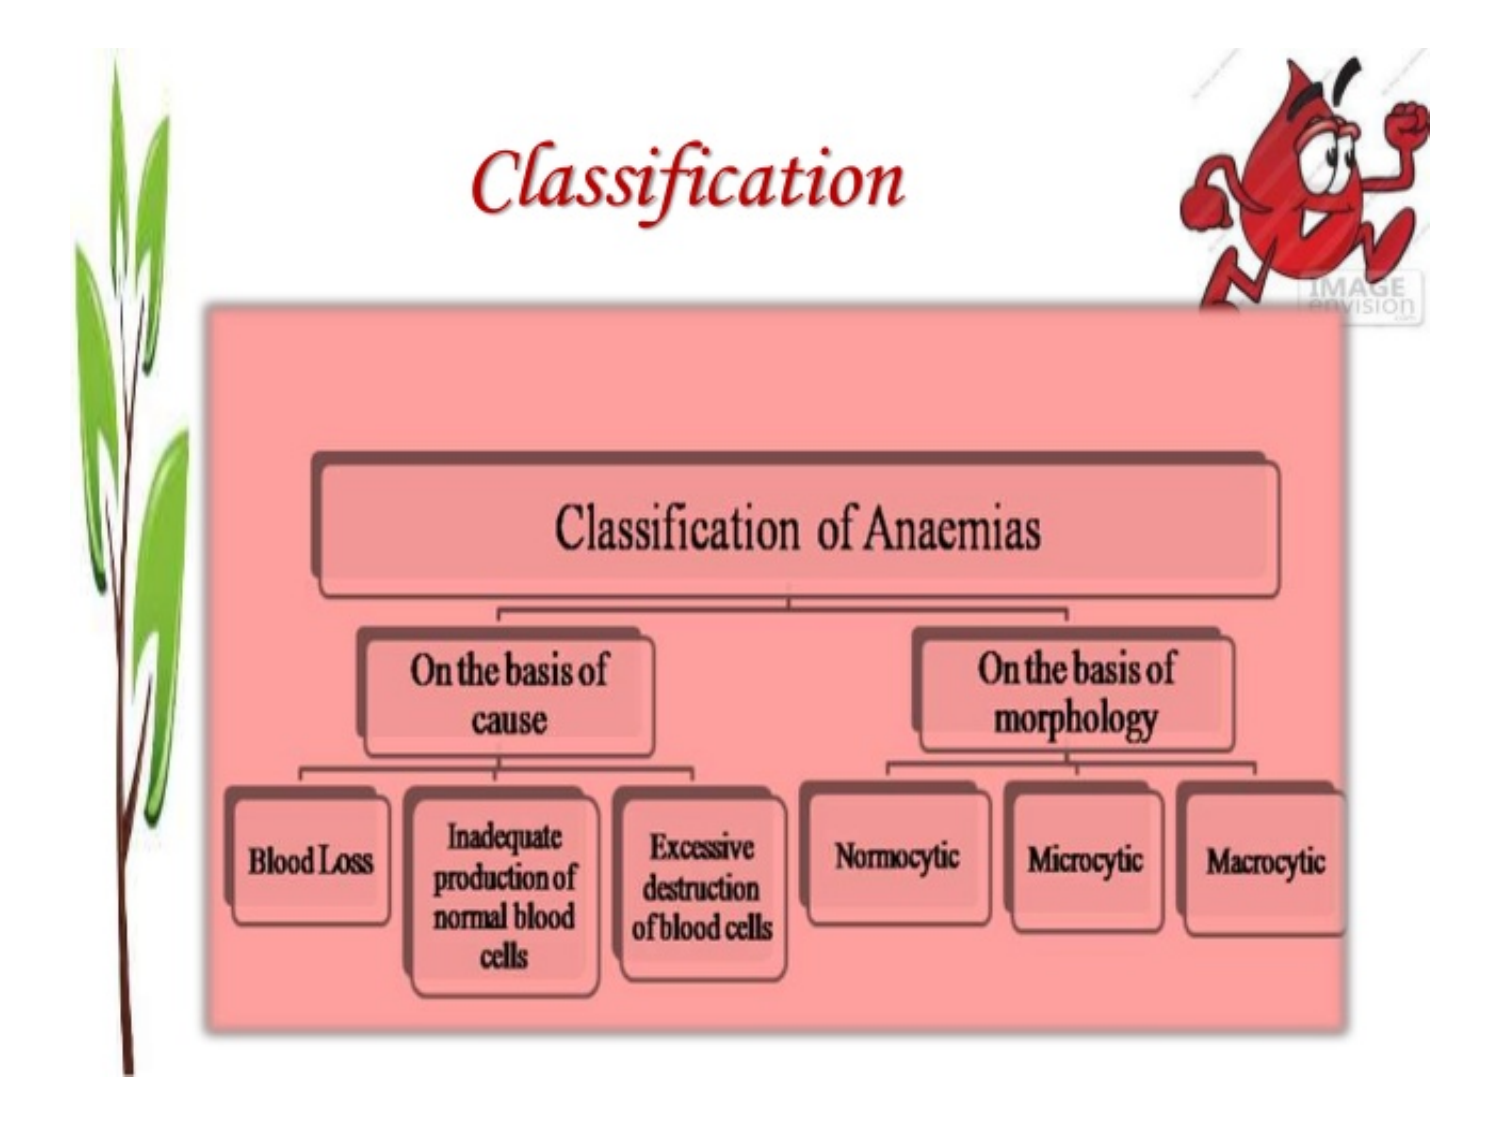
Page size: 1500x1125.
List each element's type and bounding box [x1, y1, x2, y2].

picture [70, 48, 1430, 1077]
